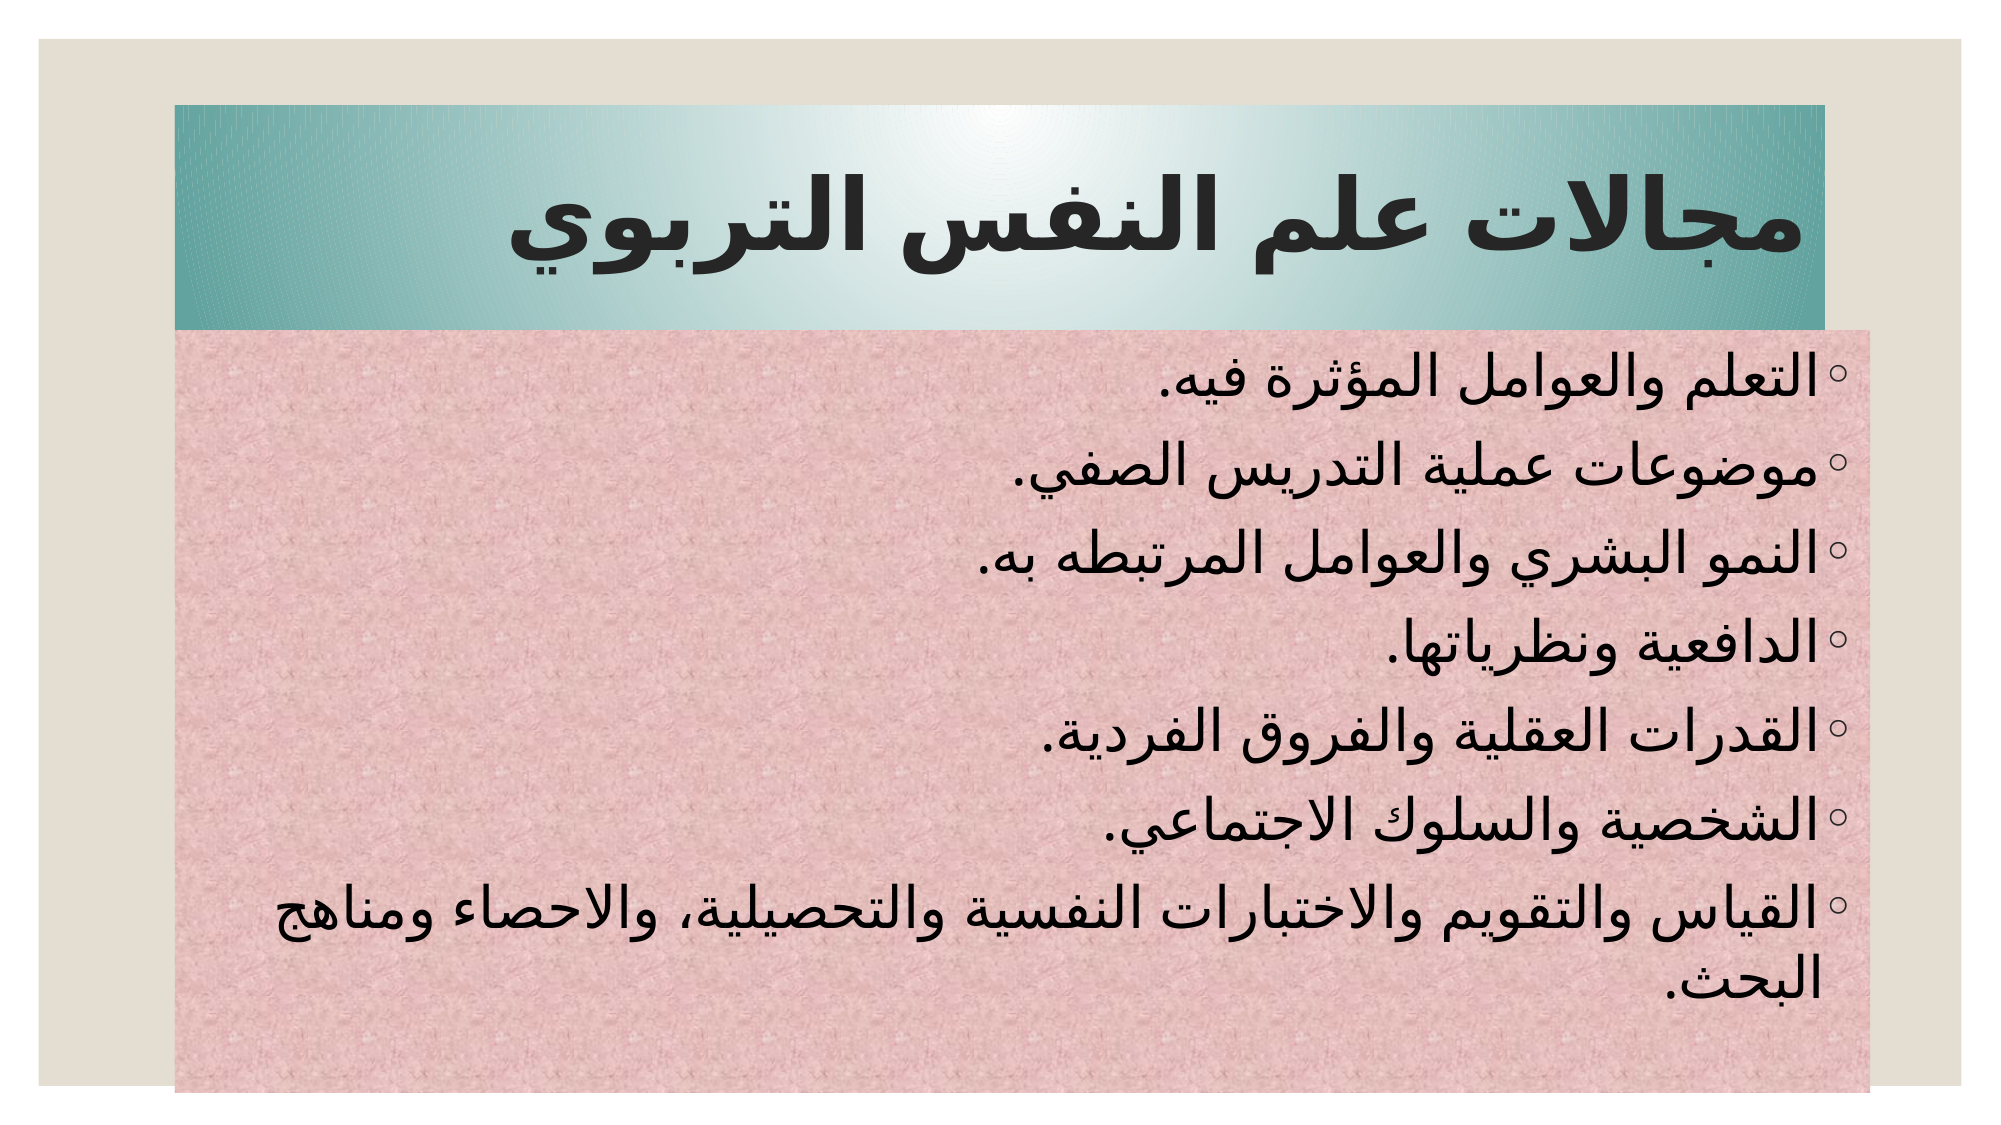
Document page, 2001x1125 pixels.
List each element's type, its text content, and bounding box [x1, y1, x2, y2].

title مجالات علم النفس التربوي [174, 105, 1825, 330]
list التعلم والعوامل المؤثرة فيه. موضوعات عملية التدريس الصفي. النمو البشري والعوامل المرتبطه به. الدافعية ونظرياتها. القدرات العقلية والفروق الفردية. الشخصية والسلوك الاجتماعي. القياس والتقويم والاختبارات النفسية والتحصيلية، والاحصاء ومناهج البحث. [174, 330, 1871, 1093]
